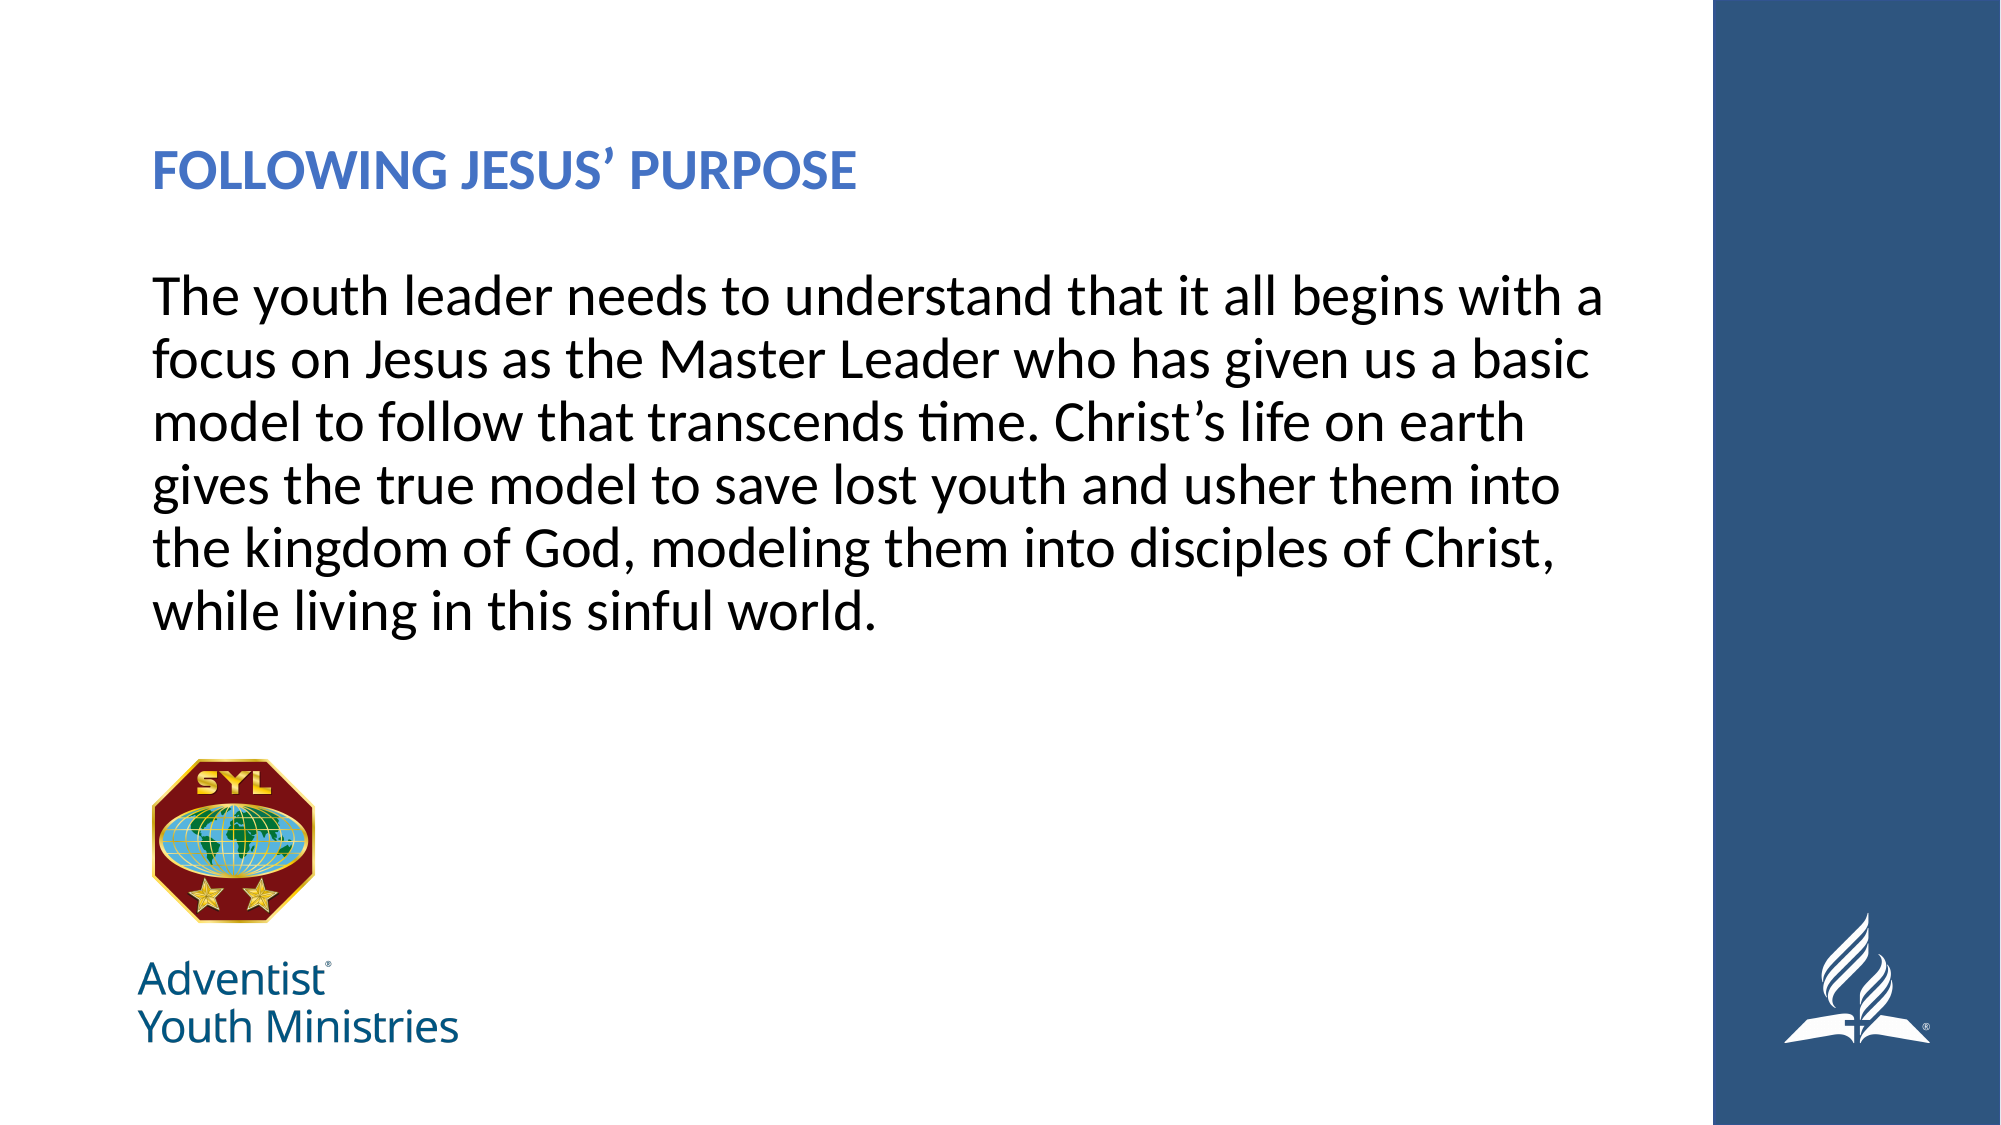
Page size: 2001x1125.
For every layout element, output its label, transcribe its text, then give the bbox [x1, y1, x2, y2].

title FOLLOWING JESUS’ PURPOSE The youth leader needs to understand that it all begins with a focus on Jesus as the Master Leader who has given us a basic model to follow that transcends time. Christ’s life on earth gives the true model to save lost youth and usher them into the kingdom of God, modeling them into disciples of Christ, while living in this sinful world. [137, 59, 1639, 793]
picture [1771, 892, 1943, 1064]
picture [109, 730, 489, 1064]
